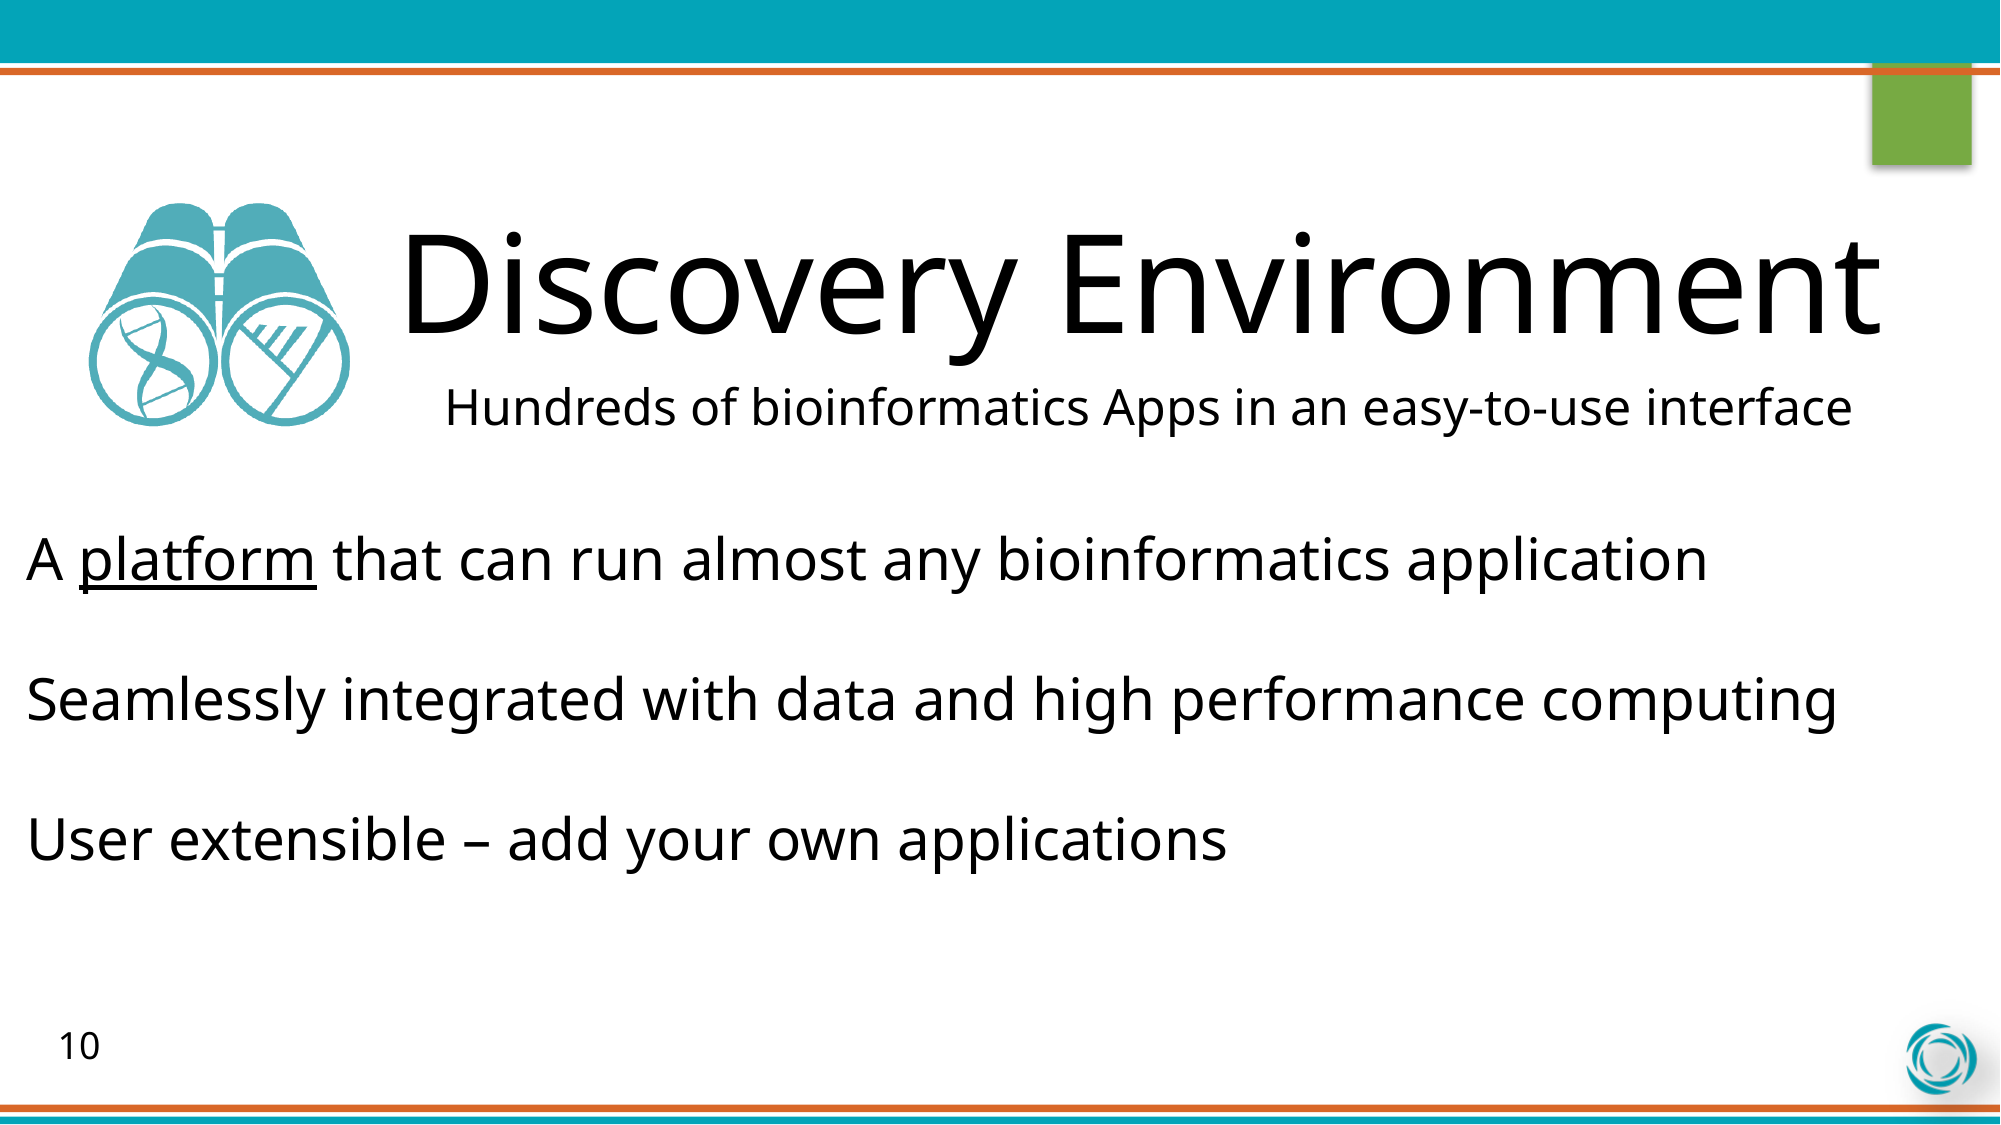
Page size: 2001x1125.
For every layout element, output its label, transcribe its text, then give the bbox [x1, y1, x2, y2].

text_box Hundreds of bioinformatics Apps in an easy-to-use interface [430, 367, 1898, 583]
text_box [0, 1104, 1872, 1113]
picture [1872, 990, 2000, 1125]
text_box A platform that can run almost any bioinformatics application Seamlessly integrated with data and high performance computing User extensible – add your own applications [0, 515, 1854, 880]
text_box 10 [42, 1014, 116, 1075]
text_box [0, 0, 2000, 64]
text_box [0, 67, 2000, 76]
picture [56, 175, 374, 453]
text_box [0, 1116, 1872, 1125]
text_box Discovery Environment [381, 188, 1900, 369]
text_box [1871, 76, 1973, 166]
